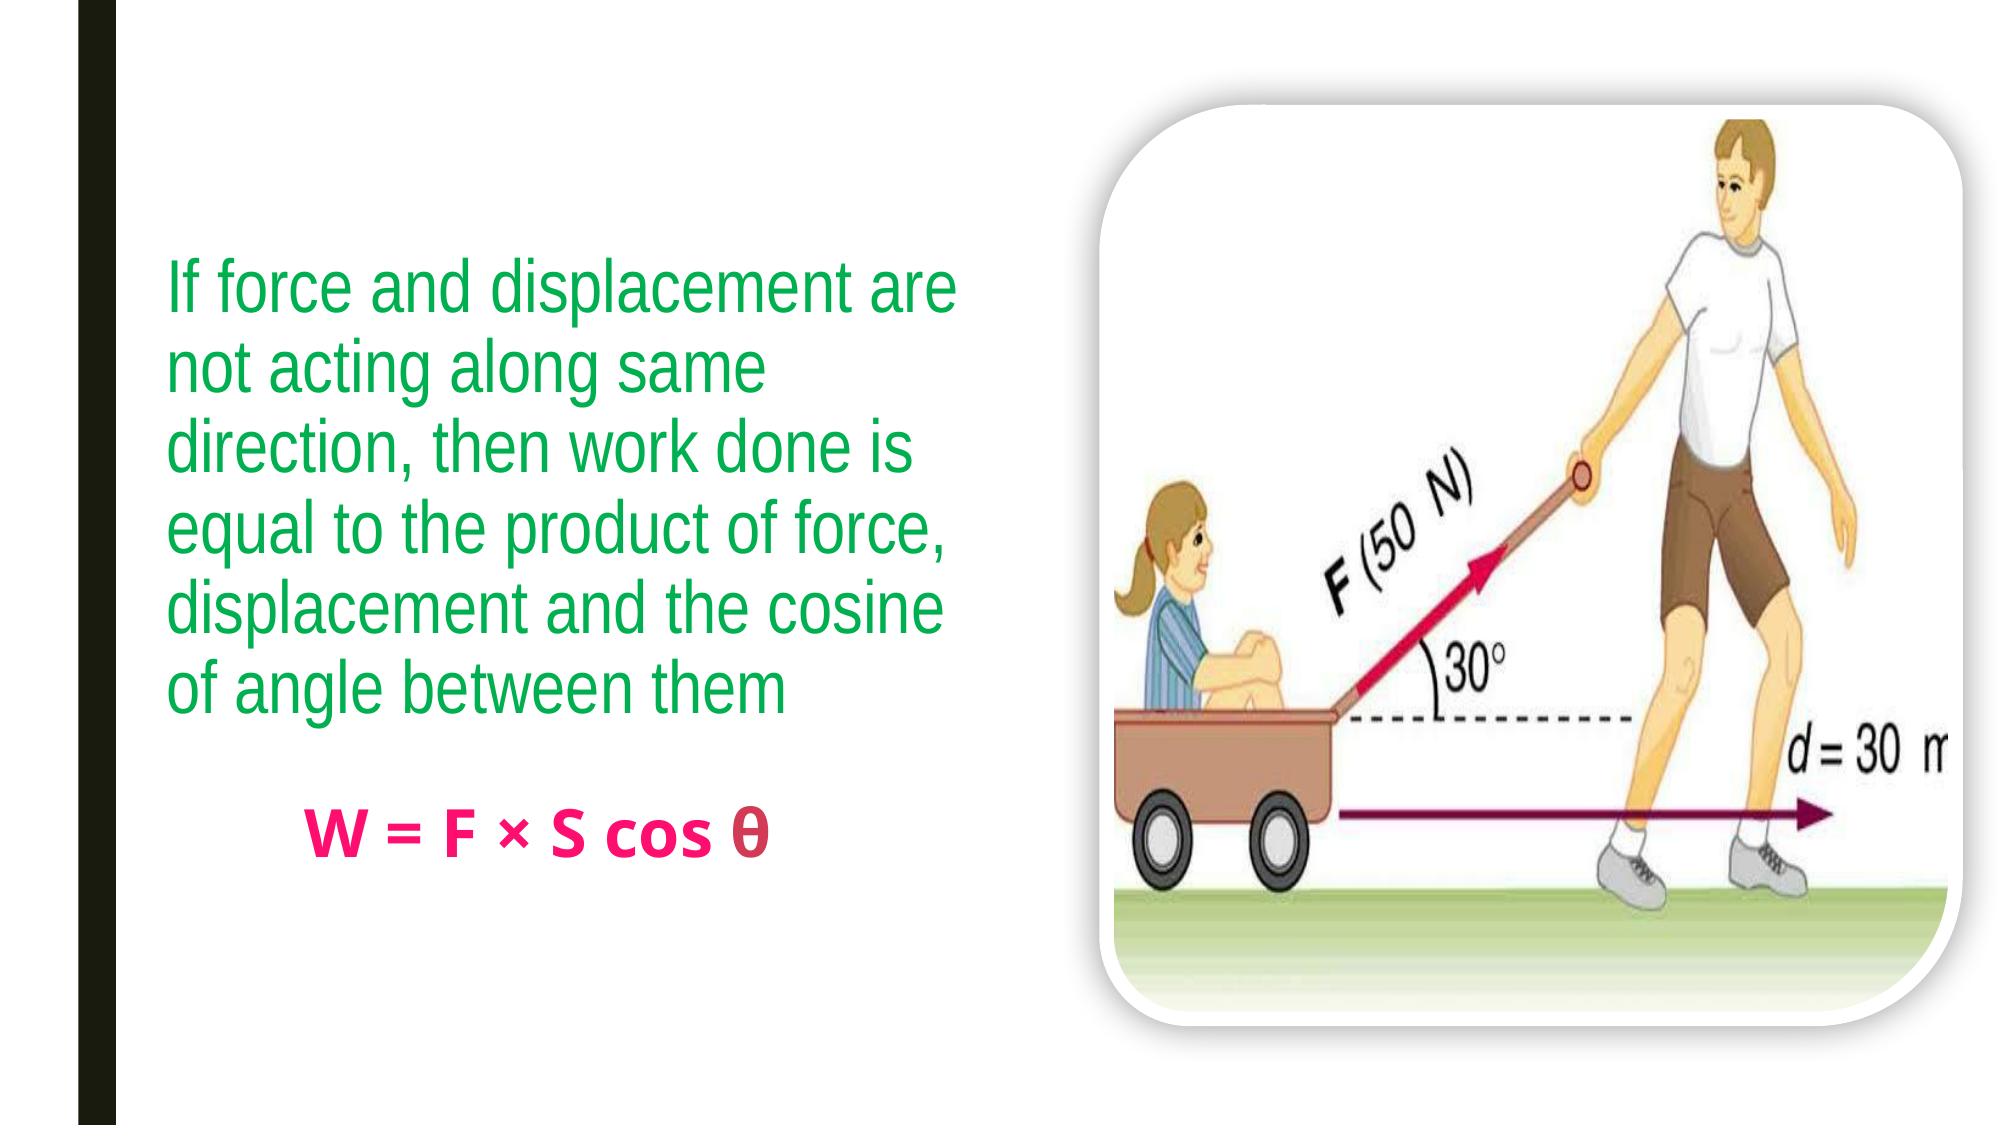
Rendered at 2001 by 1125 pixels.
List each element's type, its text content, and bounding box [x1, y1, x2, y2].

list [1106, 112, 1956, 1019]
title If force and displacement are not acting along same direction, then work done is equal to the product of force, displacement and the cosine of angle between them W = F × S cos θ [151, 241, 1000, 981]
